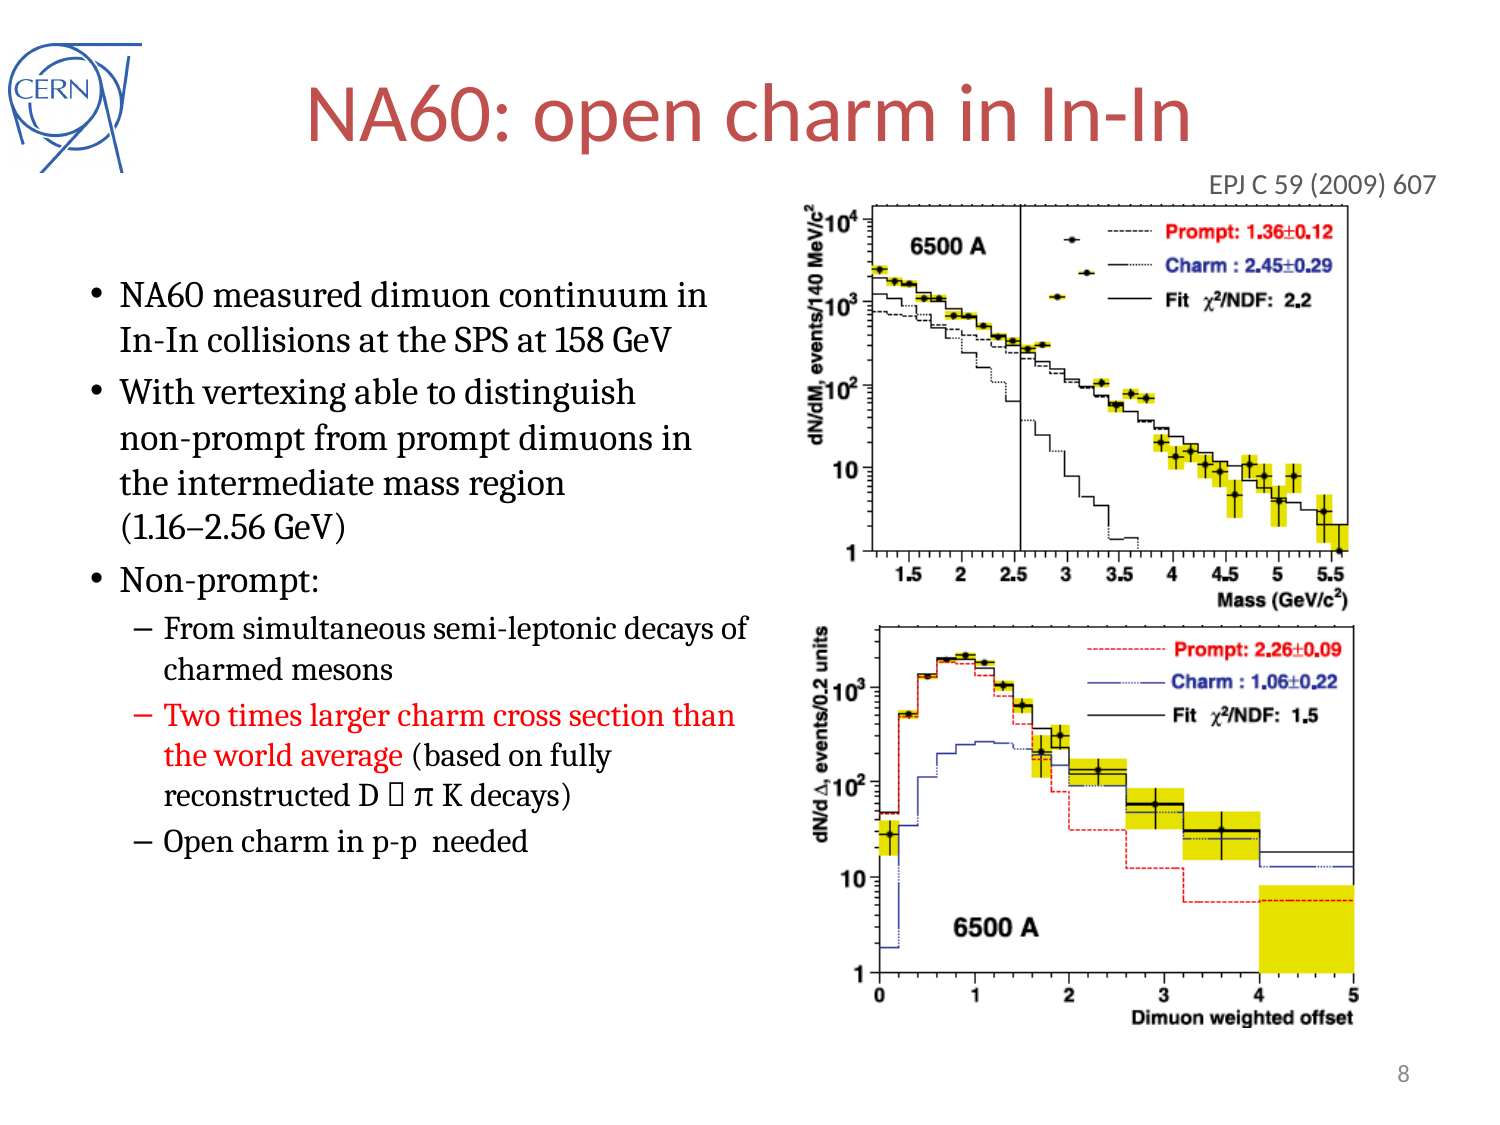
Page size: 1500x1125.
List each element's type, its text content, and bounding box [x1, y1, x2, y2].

title NA60: open charm in In-In [75, 14, 1425, 202]
picture [8, 43, 75, 173]
list NA60 measured dimuon continuum in In-In collisions at the SPS at 158 GeV With vertexing able to distinguish non-prompt from prompt dimuons in the intermediate mass region (1.16–2.56 GeV) Non-prompt: From simultaneous semi-leptonic decays of charmed mesons Two times larger charm cross section than the world average (based on fully reconstructed D  π K decays) Open charm in p-p needed [75, 262, 766, 1005]
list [796, 629, 1359, 1028]
picture [797, 204, 1359, 621]
slide_number 8 [1074, 1042, 1425, 1103]
text_box EPJ C 59 (2009) 607 [1194, 158, 1453, 208]
